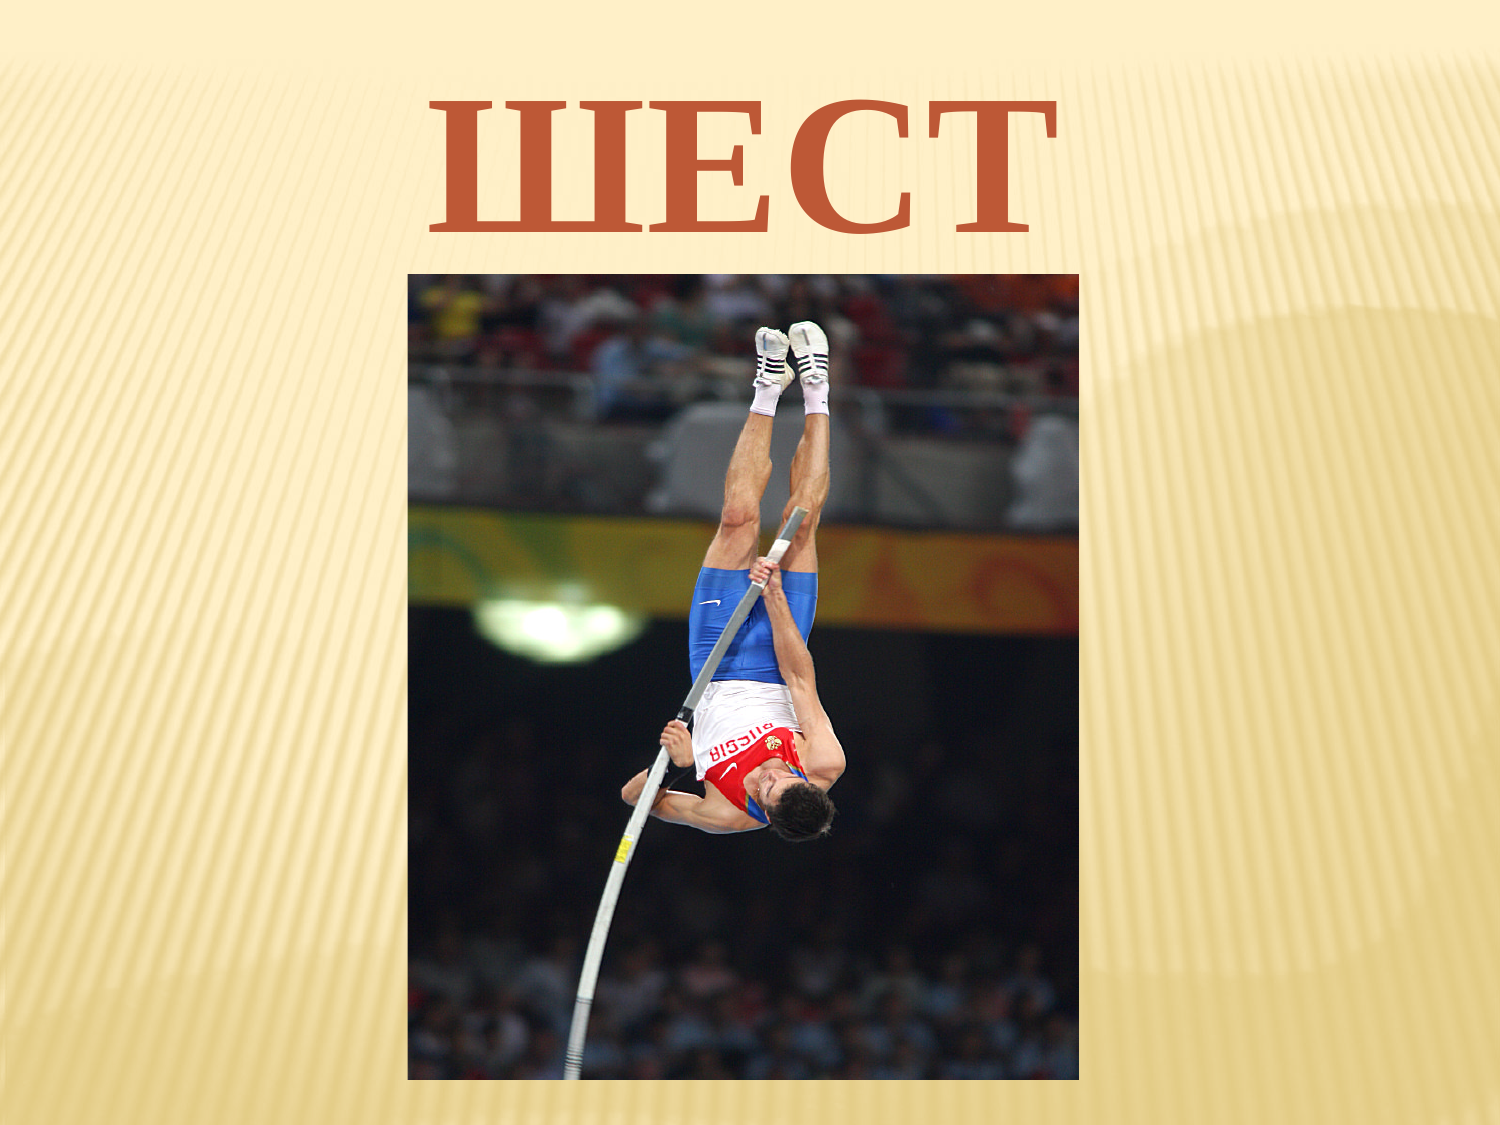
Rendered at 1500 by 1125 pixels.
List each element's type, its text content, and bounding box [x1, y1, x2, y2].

picture [407, 273, 1080, 1080]
text_box ШЕСТ [411, 25, 1076, 272]
